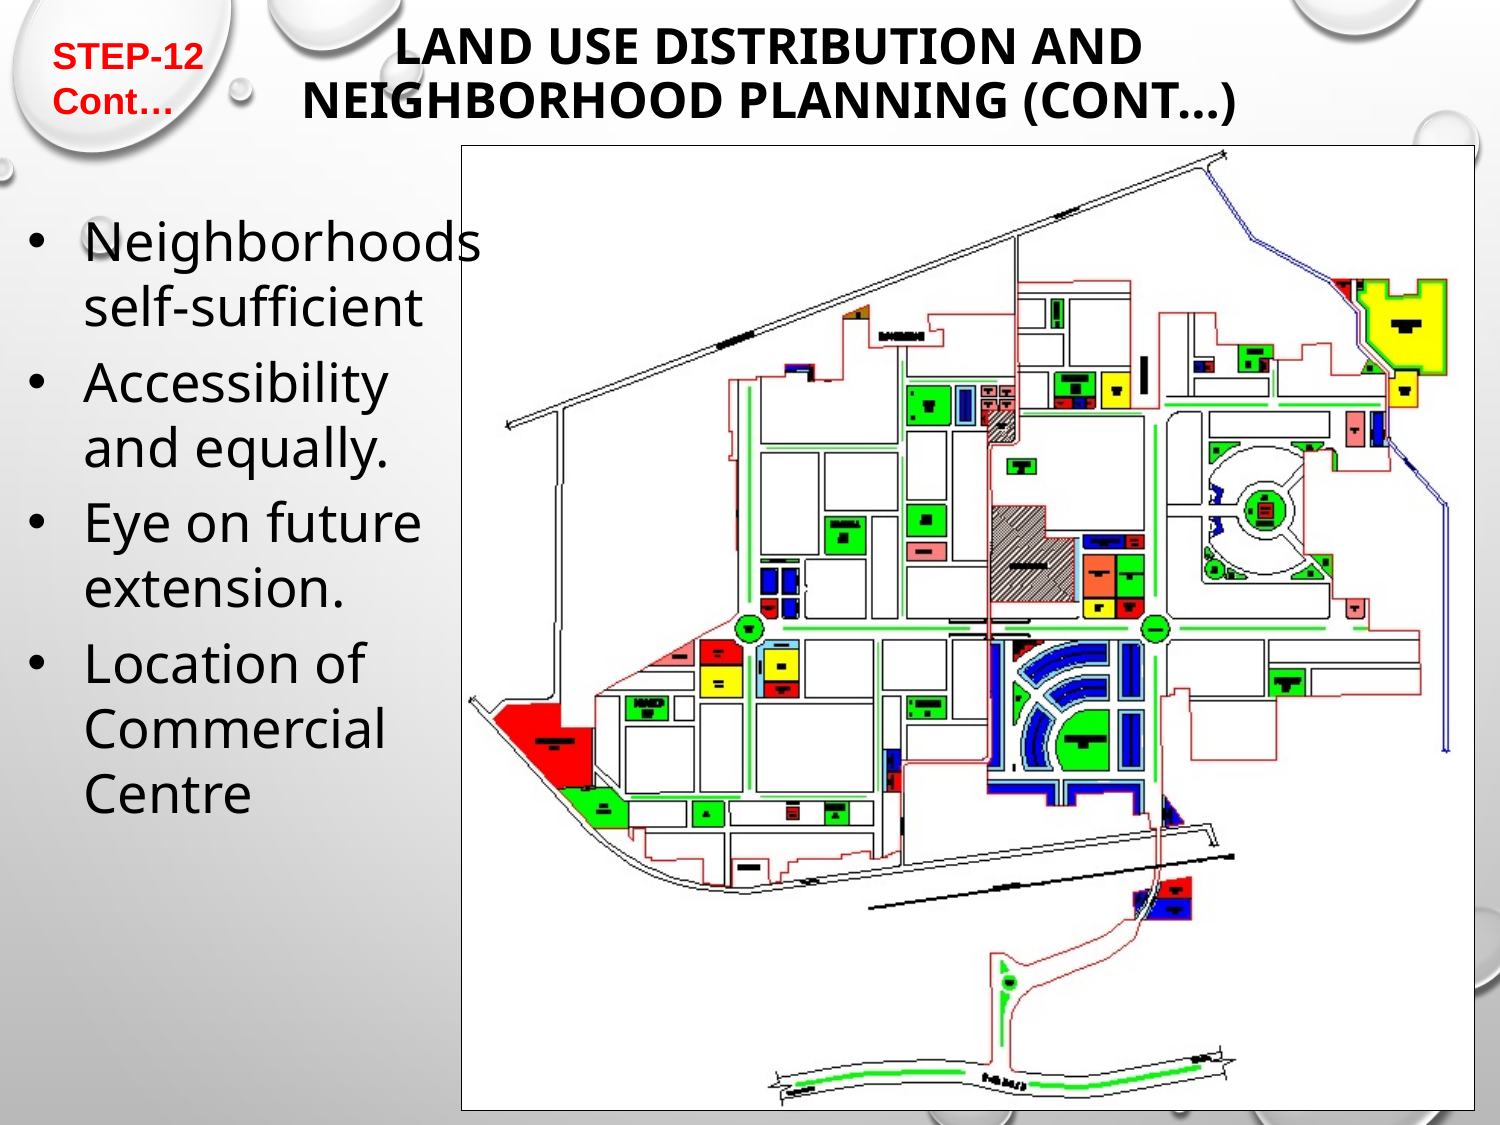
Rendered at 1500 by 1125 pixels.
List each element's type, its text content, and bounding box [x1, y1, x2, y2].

text_box STEP-12 Cont… [37, 24, 250, 130]
picture [0, 0, 1500, 1125]
title LAND USE DISTRIBUTION AND NEIGHBORHOOD PLANNING (Cont…) [237, 12, 1300, 138]
text_box Neighborhoods self-sufficient Accessibility and equally. Eye on future extension. Location of Commercial Centre [12, 200, 455, 988]
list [461, 145, 1475, 1111]
